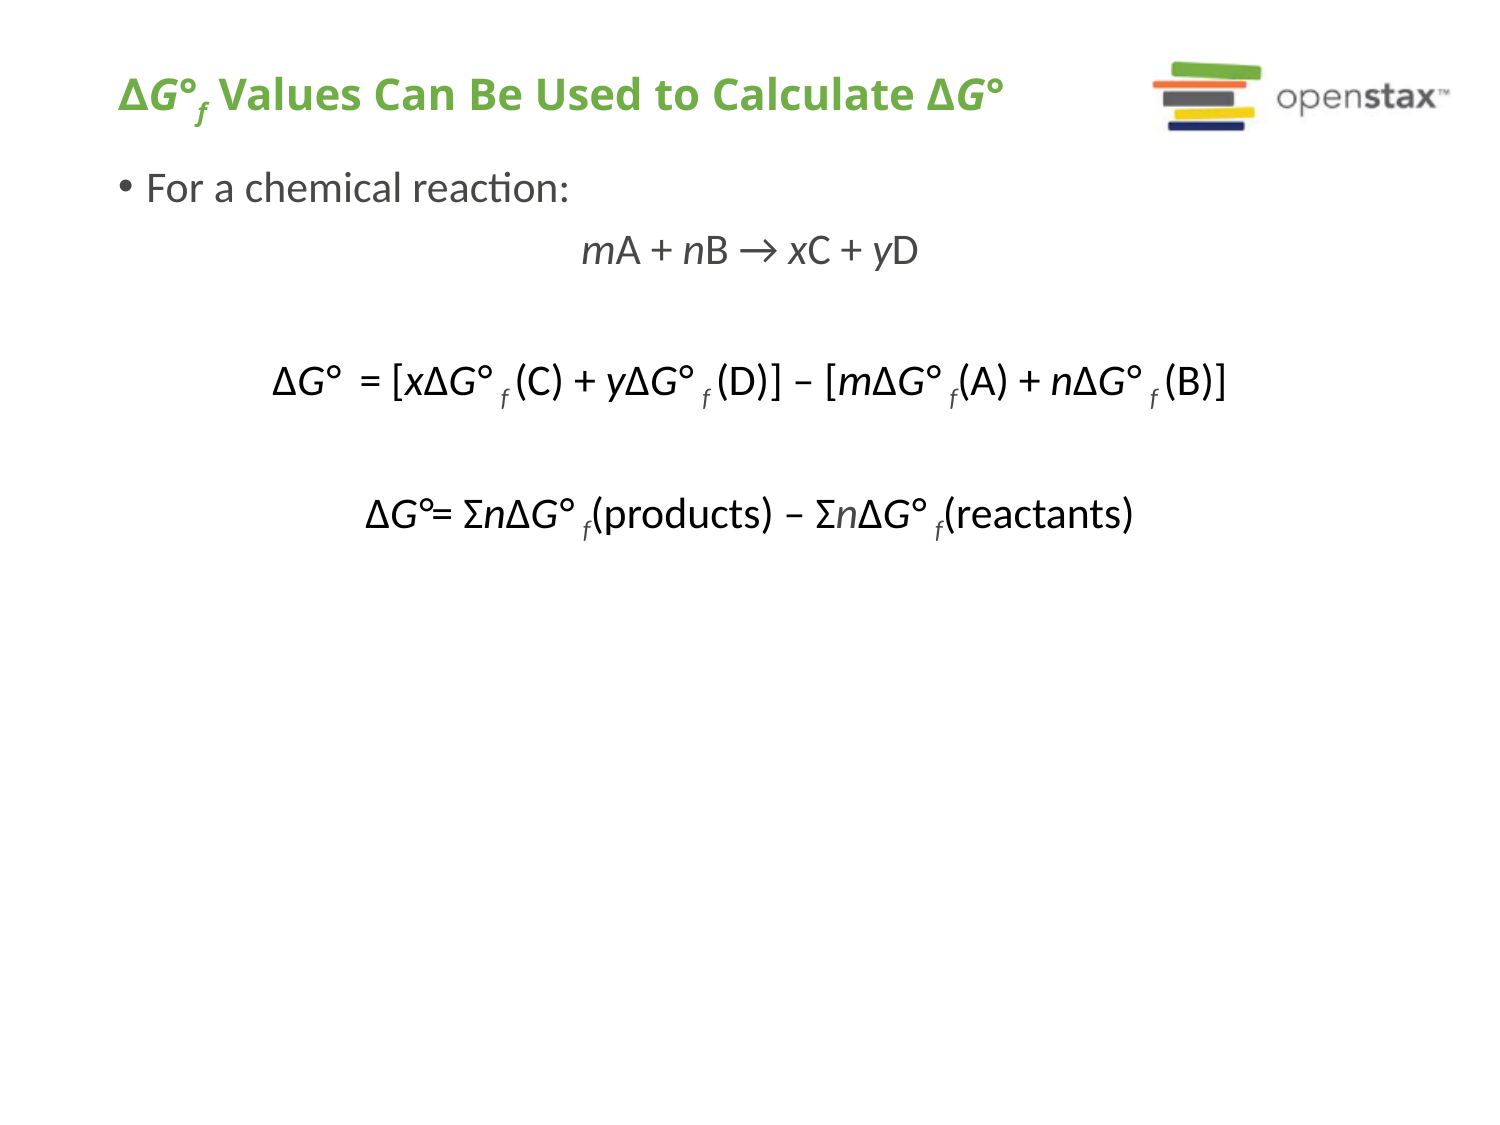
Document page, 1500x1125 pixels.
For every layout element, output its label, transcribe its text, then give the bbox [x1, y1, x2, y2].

title ∆G°f Values Can Be Used to Calculate ΔG° [103, 59, 1397, 130]
list For a chemical reaction: mA + nB → xC + yD ΔG° = [xΔG° f (C) + yΔG° f (D)] – [mΔG° f(A) + nΔG° f (B)] ΔG° = ΣnΔG° f(products) – ΣnΔG° f(reactants) [103, 156, 1397, 780]
picture [1151, 59, 1452, 134]
